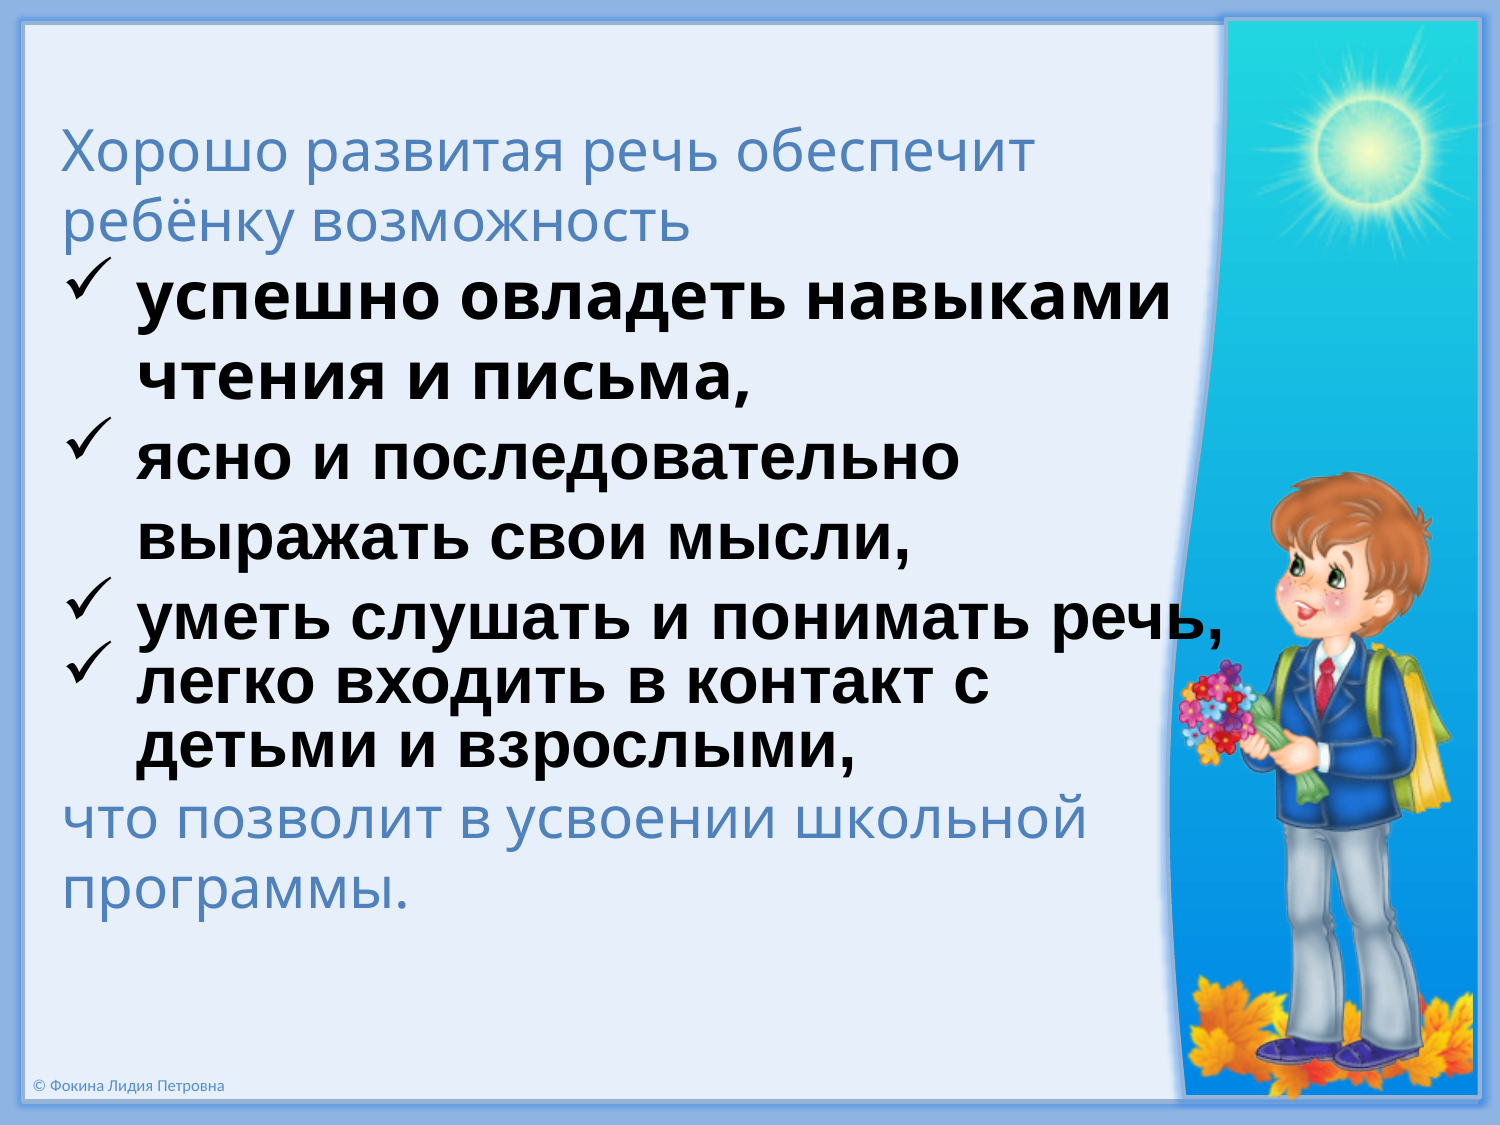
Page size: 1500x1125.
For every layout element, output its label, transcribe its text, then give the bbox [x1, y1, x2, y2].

picture [1163, 444, 1472, 1101]
text_box Хорошо развитая речь обеспечит ребёнку возможность успешно овладеть навыками чтения и письма, ясно и последовательно выражать свои мысли, уметь слушать и понимать речь, легко входить в контакт с детьми и взрослыми, что позволит в усвоении школьной программы. [46, 105, 1243, 928]
